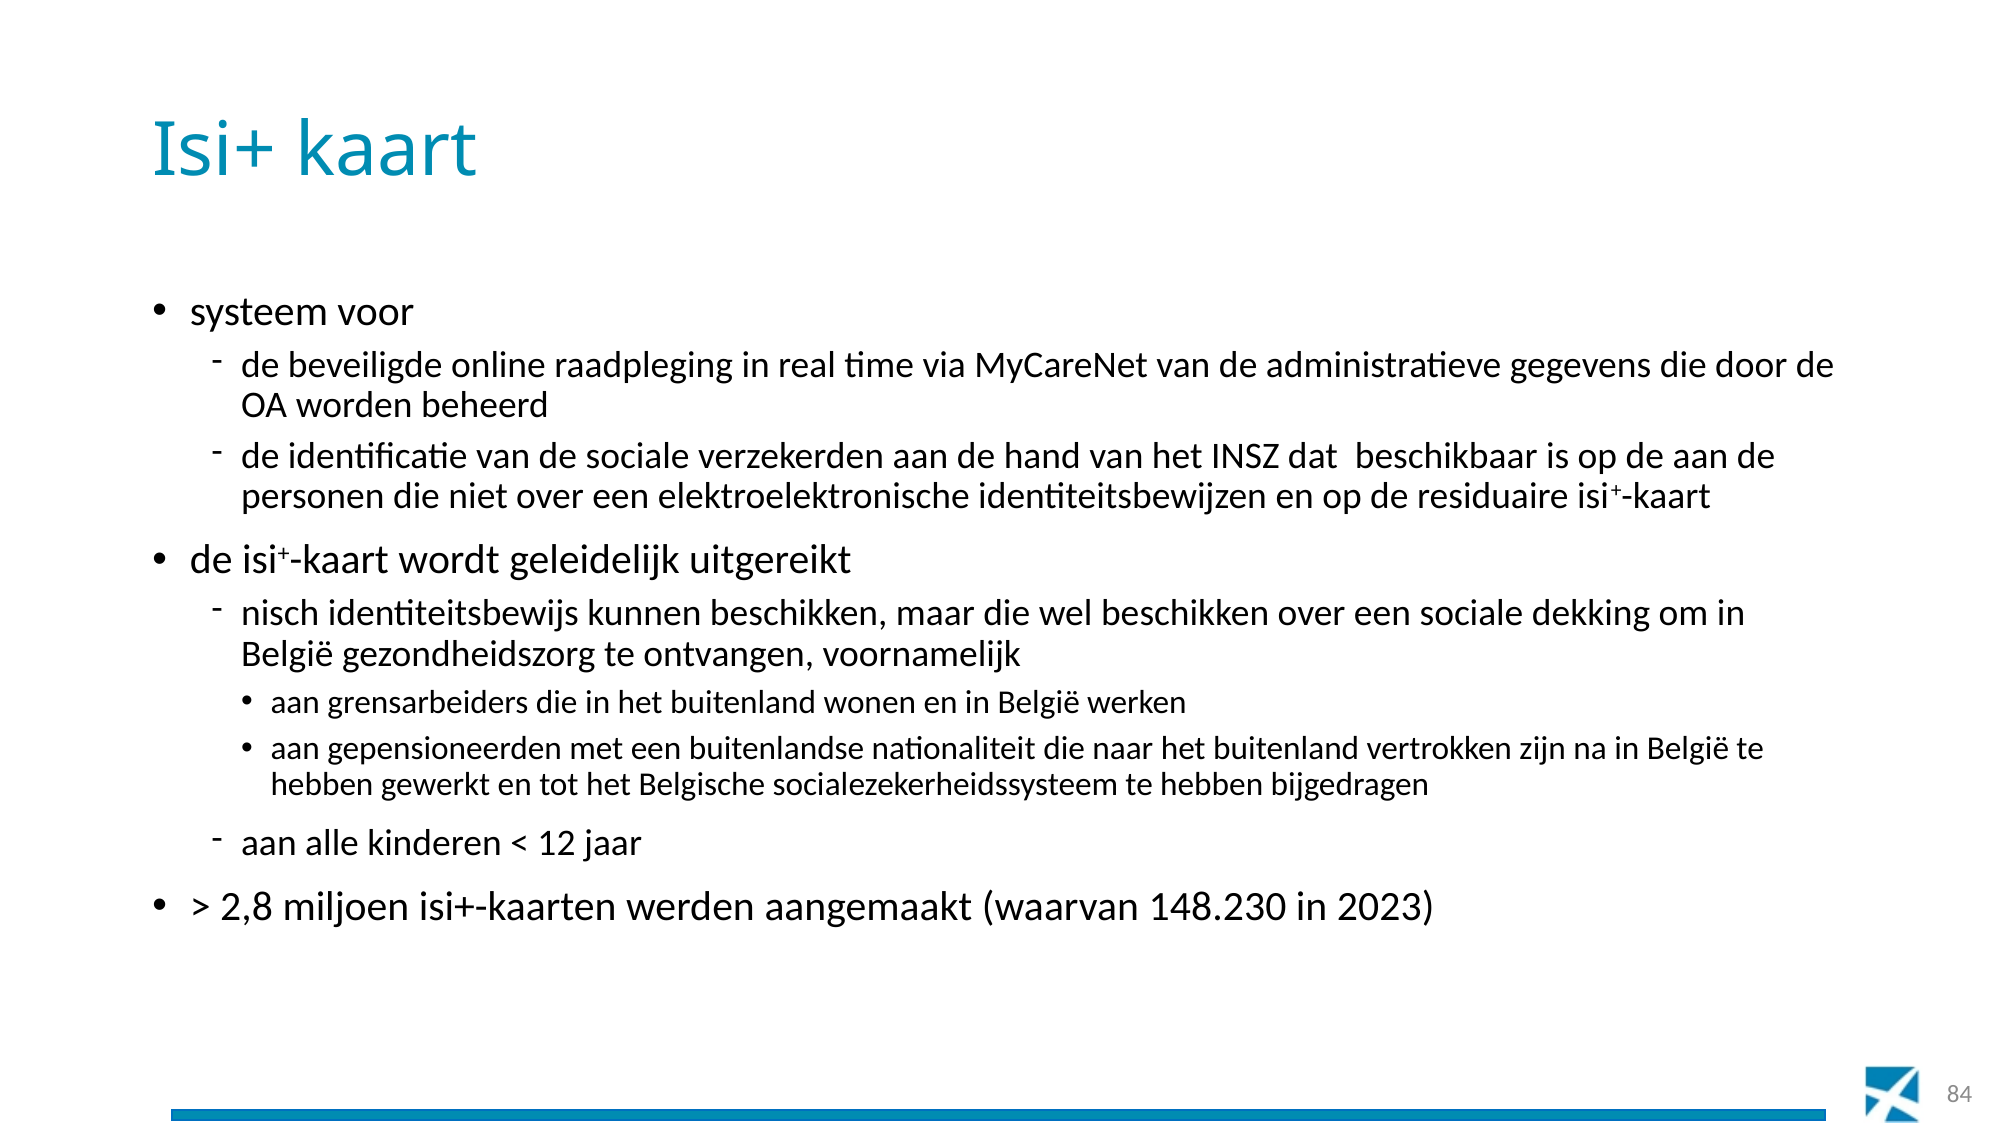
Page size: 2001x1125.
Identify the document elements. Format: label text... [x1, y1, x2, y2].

title Isi+ kaart [137, 42, 1863, 260]
list systeem voor de beveiligde online raadpleging in real time via MyCareNet van de administratieve gegevens die door de OA worden beheerd de identificatie van de sociale verzekerden aan de hand van het INSZ dat beschikbaar is op de aan de personen die niet over een elektroelektronische identiteitsbewijzen en op de residuaire isi+-kaart de isi+-kaart wordt geleidelijk uitgereikt nisch identiteitsbewijs kunnen beschikken, maar die wel beschikken over een sociale dekking om in België gezondheidszorg te ontvangen, voornamelijk aan grensarbeiders die in het buitenland wonen en in België werken aan gepensioneerden met een buitenlandse nationaliteit die naar het buitenland vertrokken zijn na in België te hebben gewerkt en tot het Belgische socialezekerheidssysteem te hebben bijgedragen aan alle kinderen < 12 jaar > 2,8 miljoen isi+-kaarten werden aangemaakt (waarvan 148.230 in 2023) [137, 281, 1863, 996]
picture [1863, 1064, 1924, 1123]
